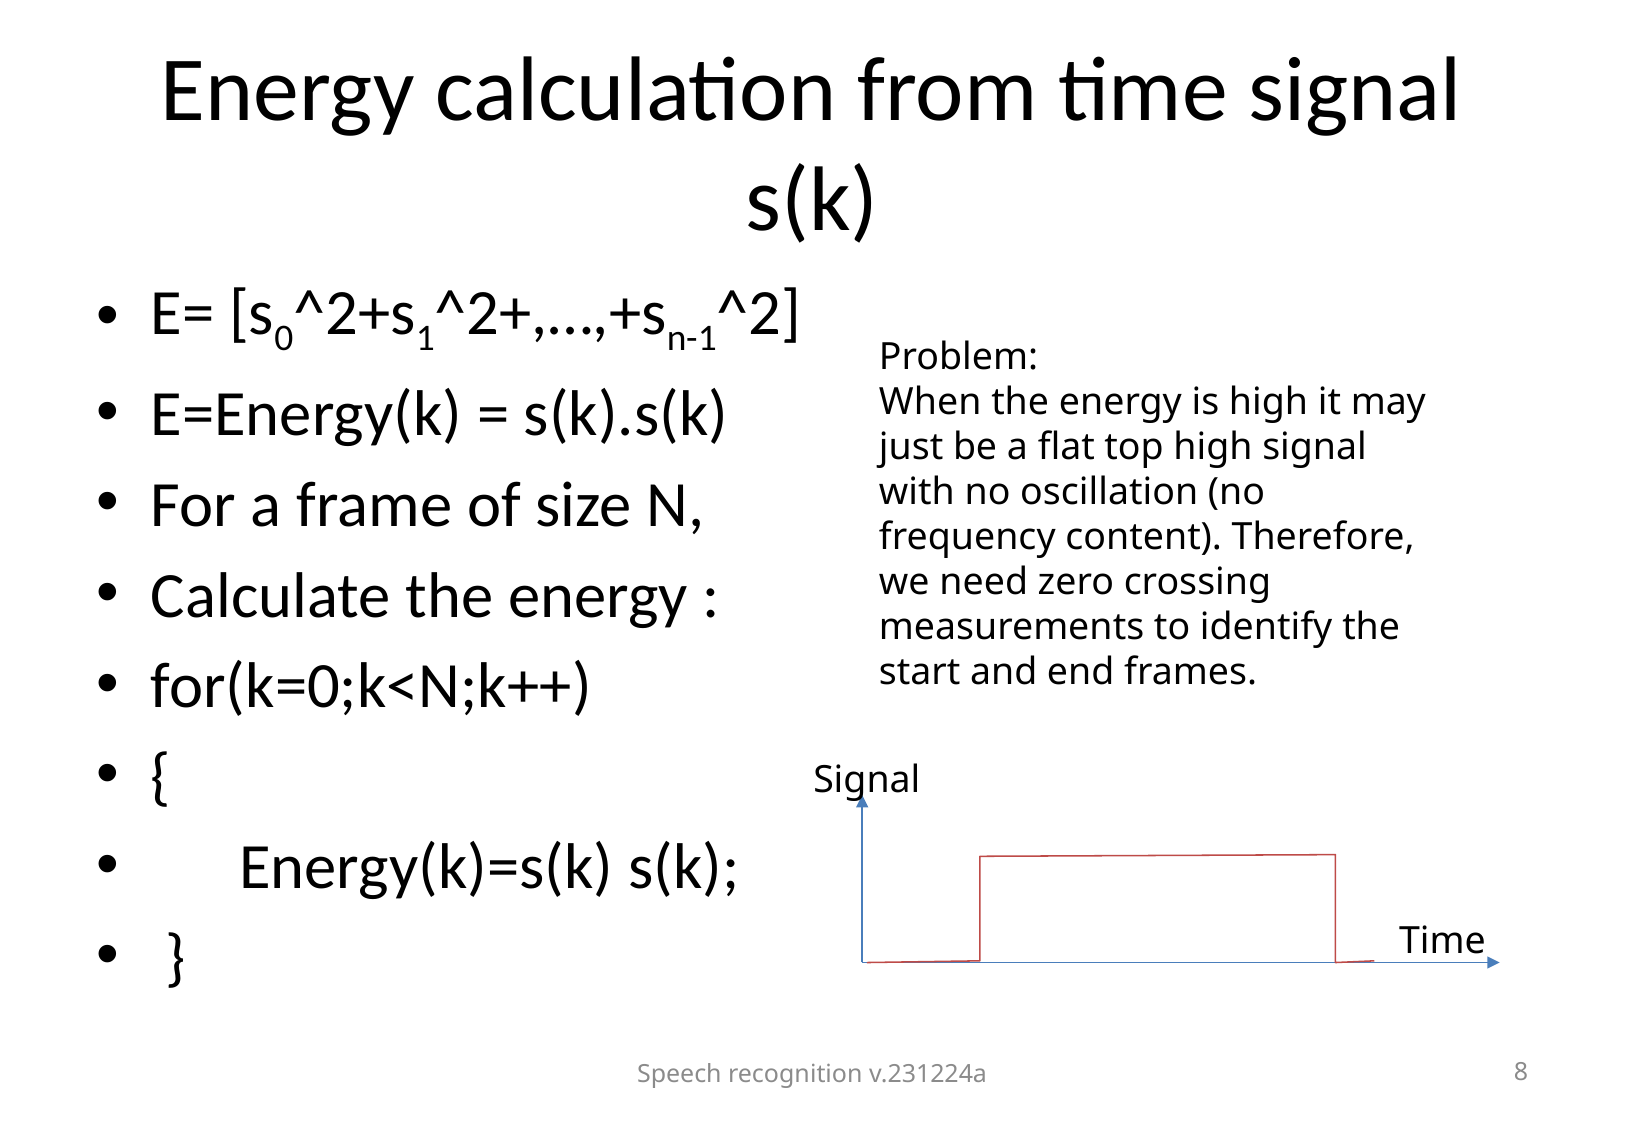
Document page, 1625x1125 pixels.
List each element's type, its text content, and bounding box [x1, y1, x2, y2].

text_box Time [1384, 908, 1501, 964]
slide_number 8 [1164, 1042, 1544, 1103]
text_box Signal [798, 747, 936, 808]
text_box [917, 853, 1375, 961]
footer Speech recognition v.231224a [555, 1042, 1070, 1103]
text_box Problem: When the energy is high it may just be a flat top high signal with no oscillation (no frequency content). Therefore, we need zero crossing measurements to identify the start and end frames. [864, 324, 1465, 745]
list E= [s0^2+s1^2+,…,+sn-1^2] E=Energy(k) = s(k).s(k) For a frame of size N, Calculate the energy : for(k=0;k<N;k++) { Energy(k)=s(k) s(k); } [81, 262, 1544, 1005]
title Energy calculation from time signal s(k) [81, 45, 1544, 233]
